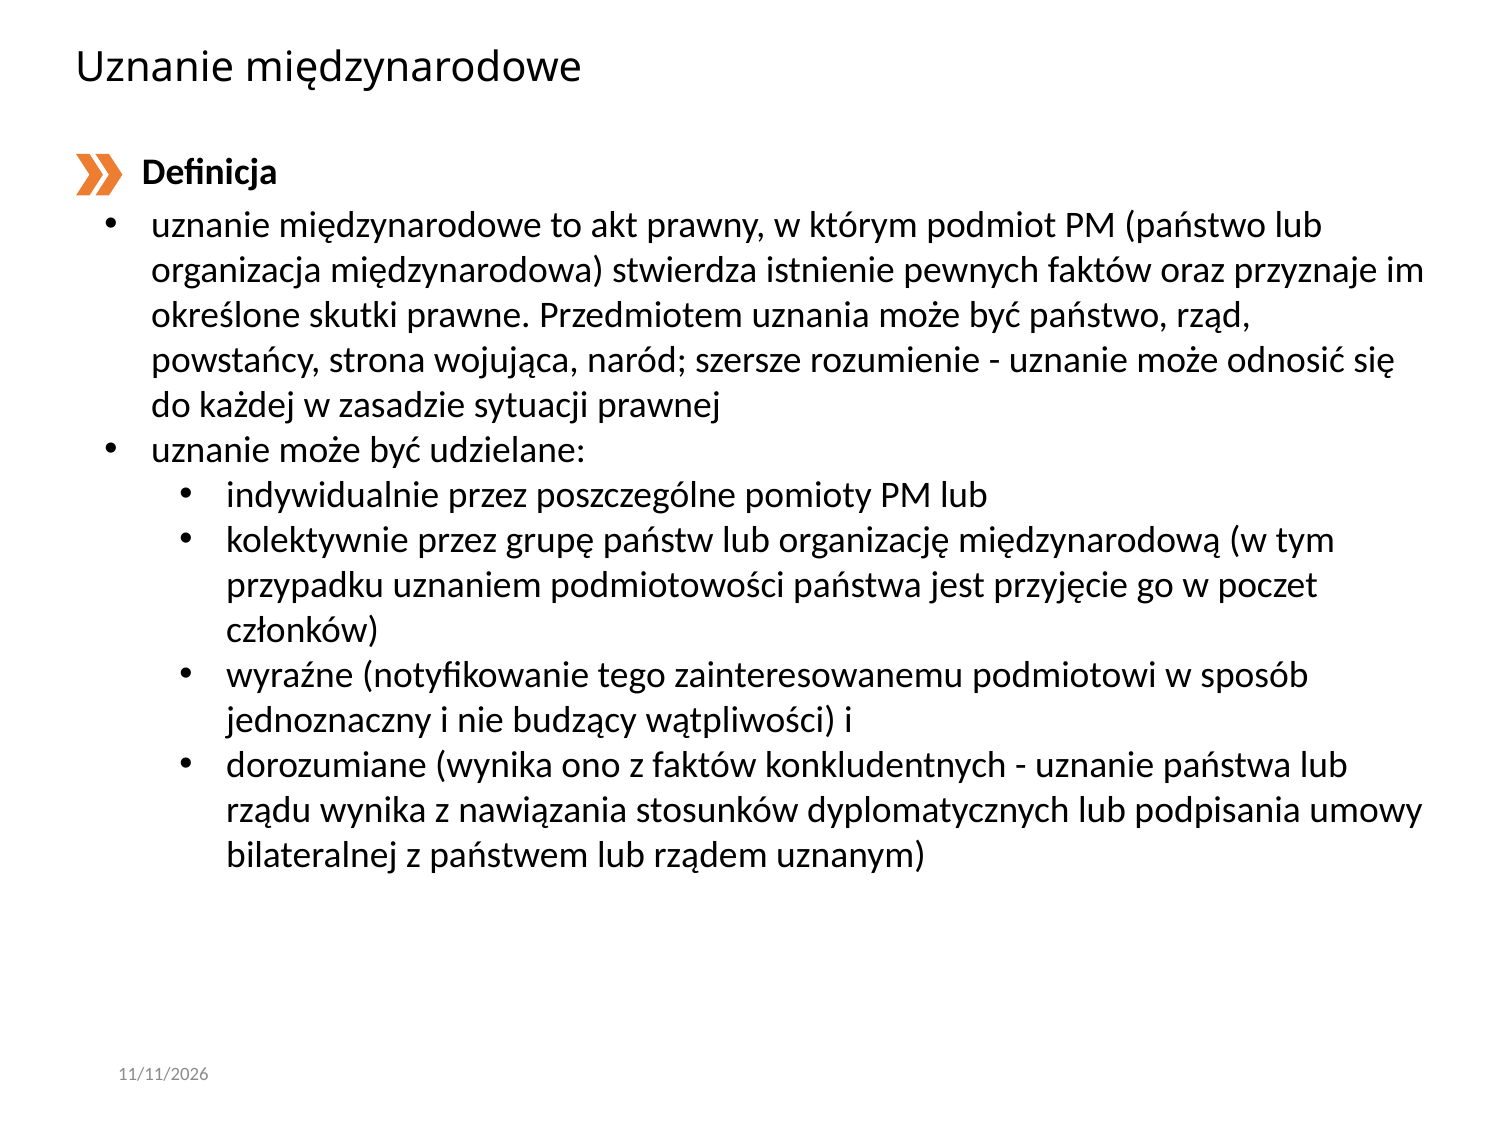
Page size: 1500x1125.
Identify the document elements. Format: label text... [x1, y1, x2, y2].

text_box uznanie międzynarodowe to akt prawny, w którym podmiot PM (państwo lub organizacja międzynarodowa) stwierdza istnienie pewnych faktów oraz przyznaje im określone skutki prawne. Przedmiotem uznania może być państwo, rząd, powstańcy, strona wojująca, naród; szersze rozumienie - uznanie może odnosić się do każdej w zasadzie sytuacji prawnej uznanie może być udzielane: indywidualnie przez poszczególne pomioty PM lub kolektywnie przez grupę państw lub organizację międzynarodową (w tym przypadku uznaniem podmiotowości państwa jest przyjęcie go w poczet członków) wyraźne (notyfikowanie tego zainteresowanemu podmiotowi w sposób jednoznaczny i nie budzący wątpliwości) i dorozumiane (wynika ono z faktów konkludentnych - uznanie państwa lub rządu wynika z nawiązania stosunków dyplomatycznych lub podpisania umowy bilateralnej z państwem lub rządem uznanym) [89, 192, 1444, 883]
text_box Definicja [141, 141, 1460, 193]
title Uznanie międzynarodowe [75, 45, 1425, 132]
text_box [75, 153, 123, 196]
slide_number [103, 1042, 441, 1103]
